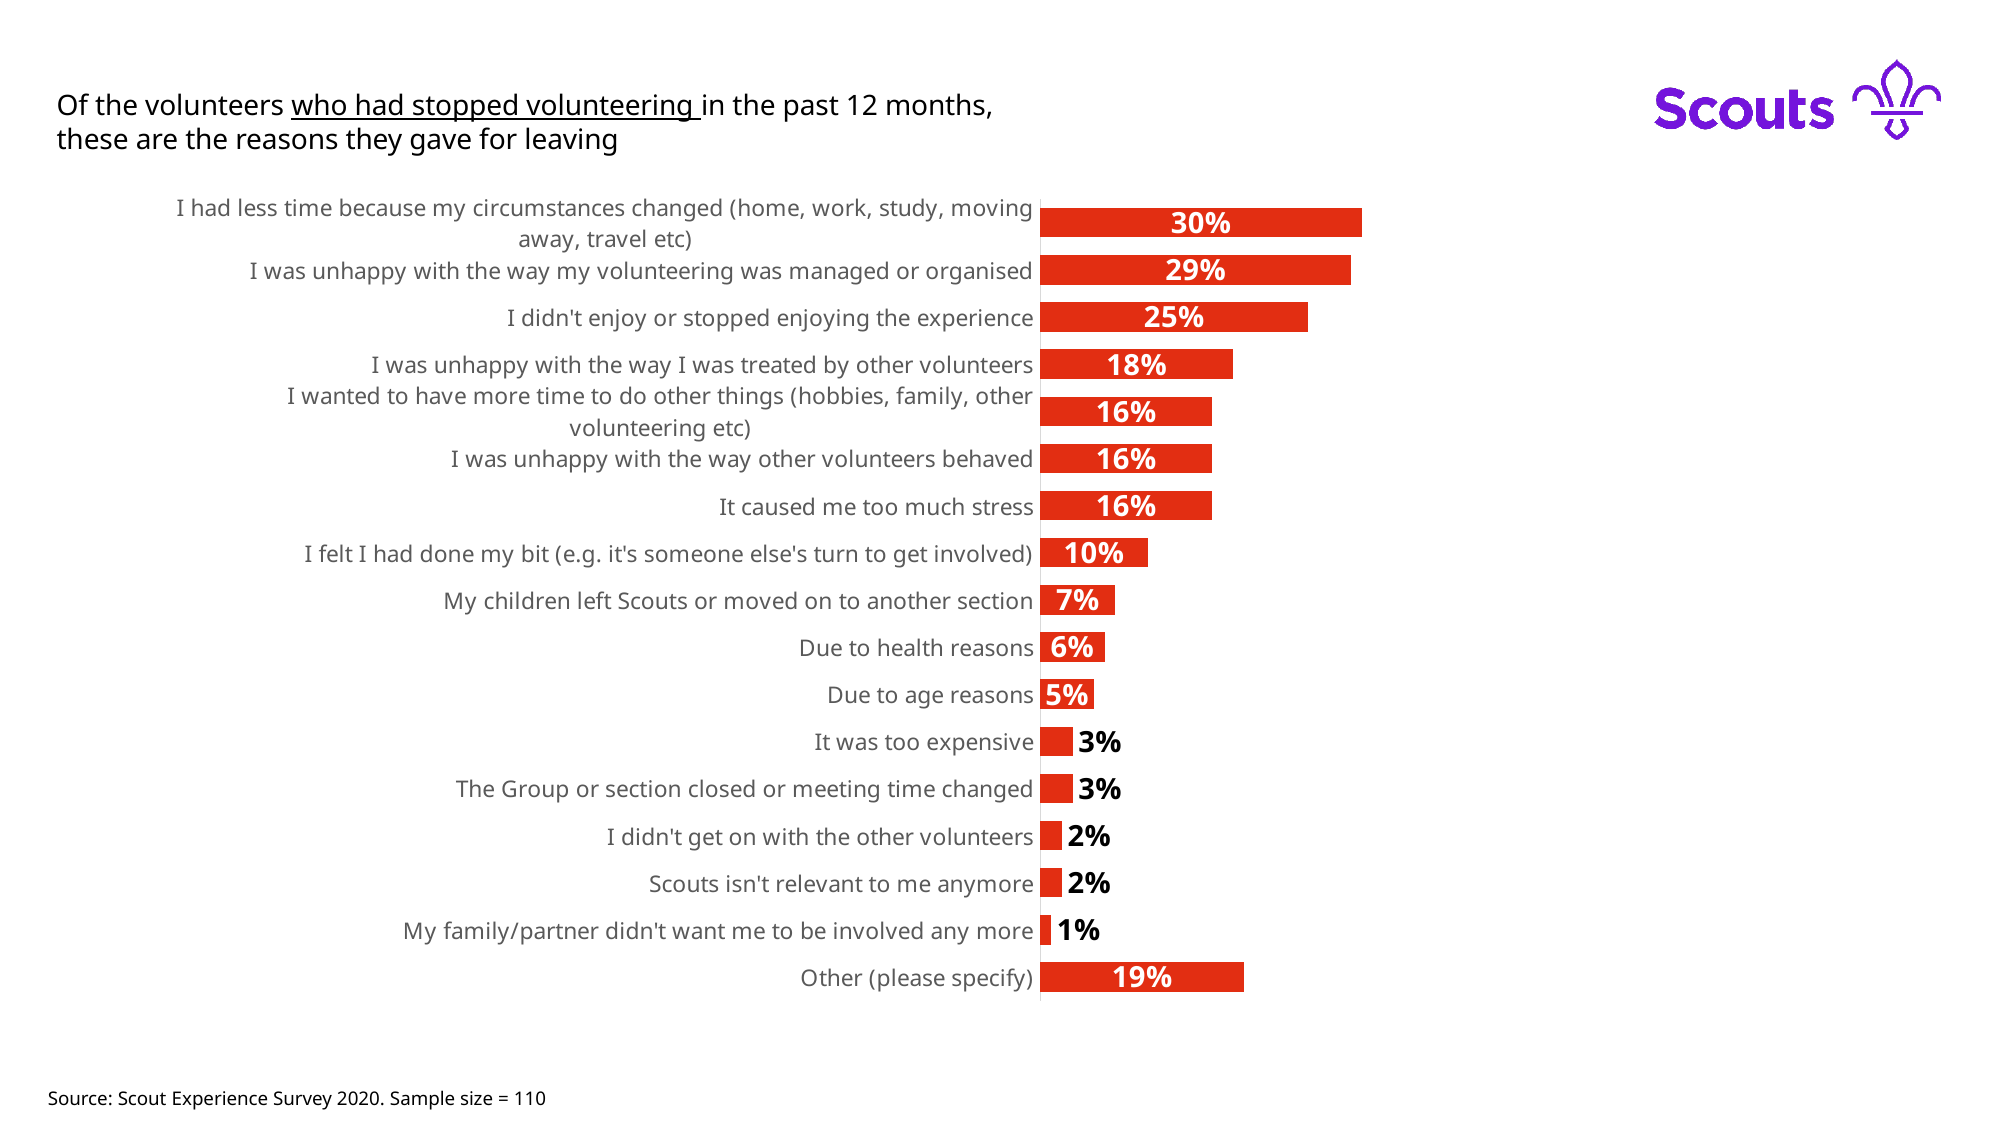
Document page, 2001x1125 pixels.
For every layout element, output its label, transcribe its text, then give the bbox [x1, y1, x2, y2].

picture [1654, 59, 1941, 140]
subtitle Of the volunteers who had stopped volunteering in the past 12 months, these are the reasons they gave for leaving [56, 87, 1000, 156]
chart [176, 170, 1706, 1030]
text_box Source: Scout Experience Survey 2020. Sample size = 110 [33, 1079, 622, 1117]
